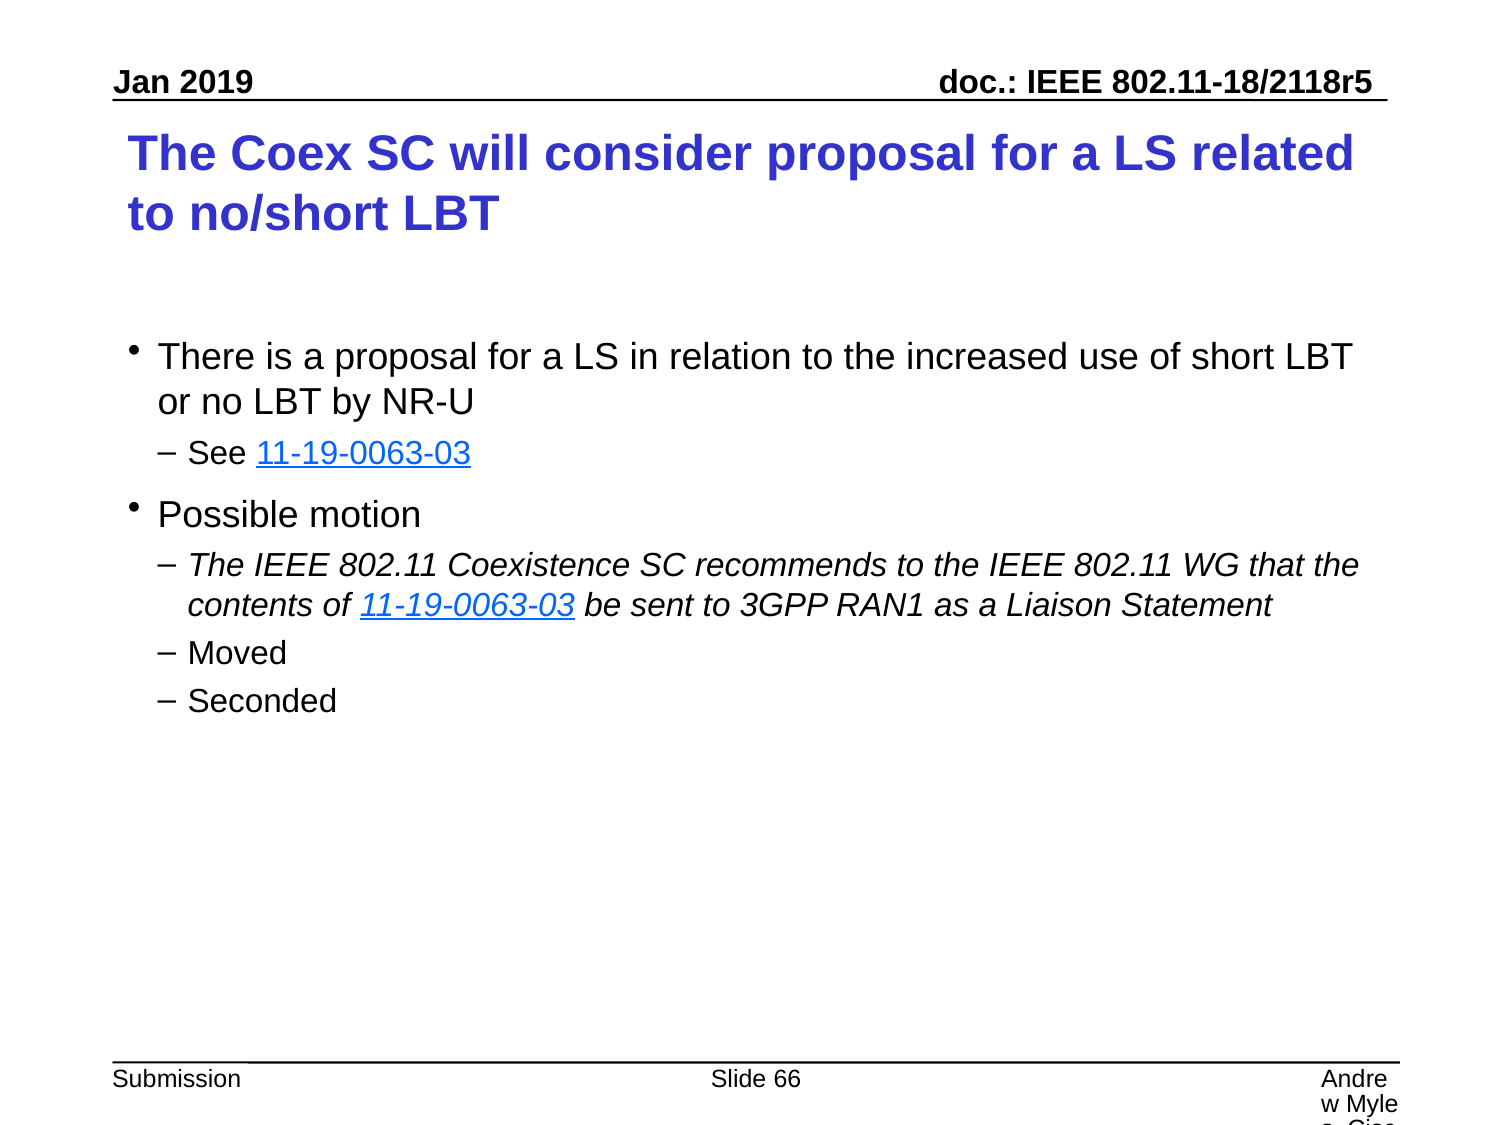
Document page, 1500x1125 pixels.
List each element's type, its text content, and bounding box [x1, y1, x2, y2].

title The Coex SC will consider proposal for a LS related to no/short LBT [112, 112, 1388, 288]
footer Andrew Myles, Cisco [1320, 1061, 1402, 1093]
list There is a proposal for a LS in relation to the increased use of short LBT or no LBT by NR-U See 11-19-0063-03 Possible motion The IEEE 802.11 Coexistence SC recommends to the IEEE 802.11 WG that the contents of 11-19-0063-03 be sent to 3GPP RAN1 as a Liaison Statement Moved Seconded [112, 324, 1388, 1000]
slide_number Slide 66 [709, 1061, 803, 1093]
